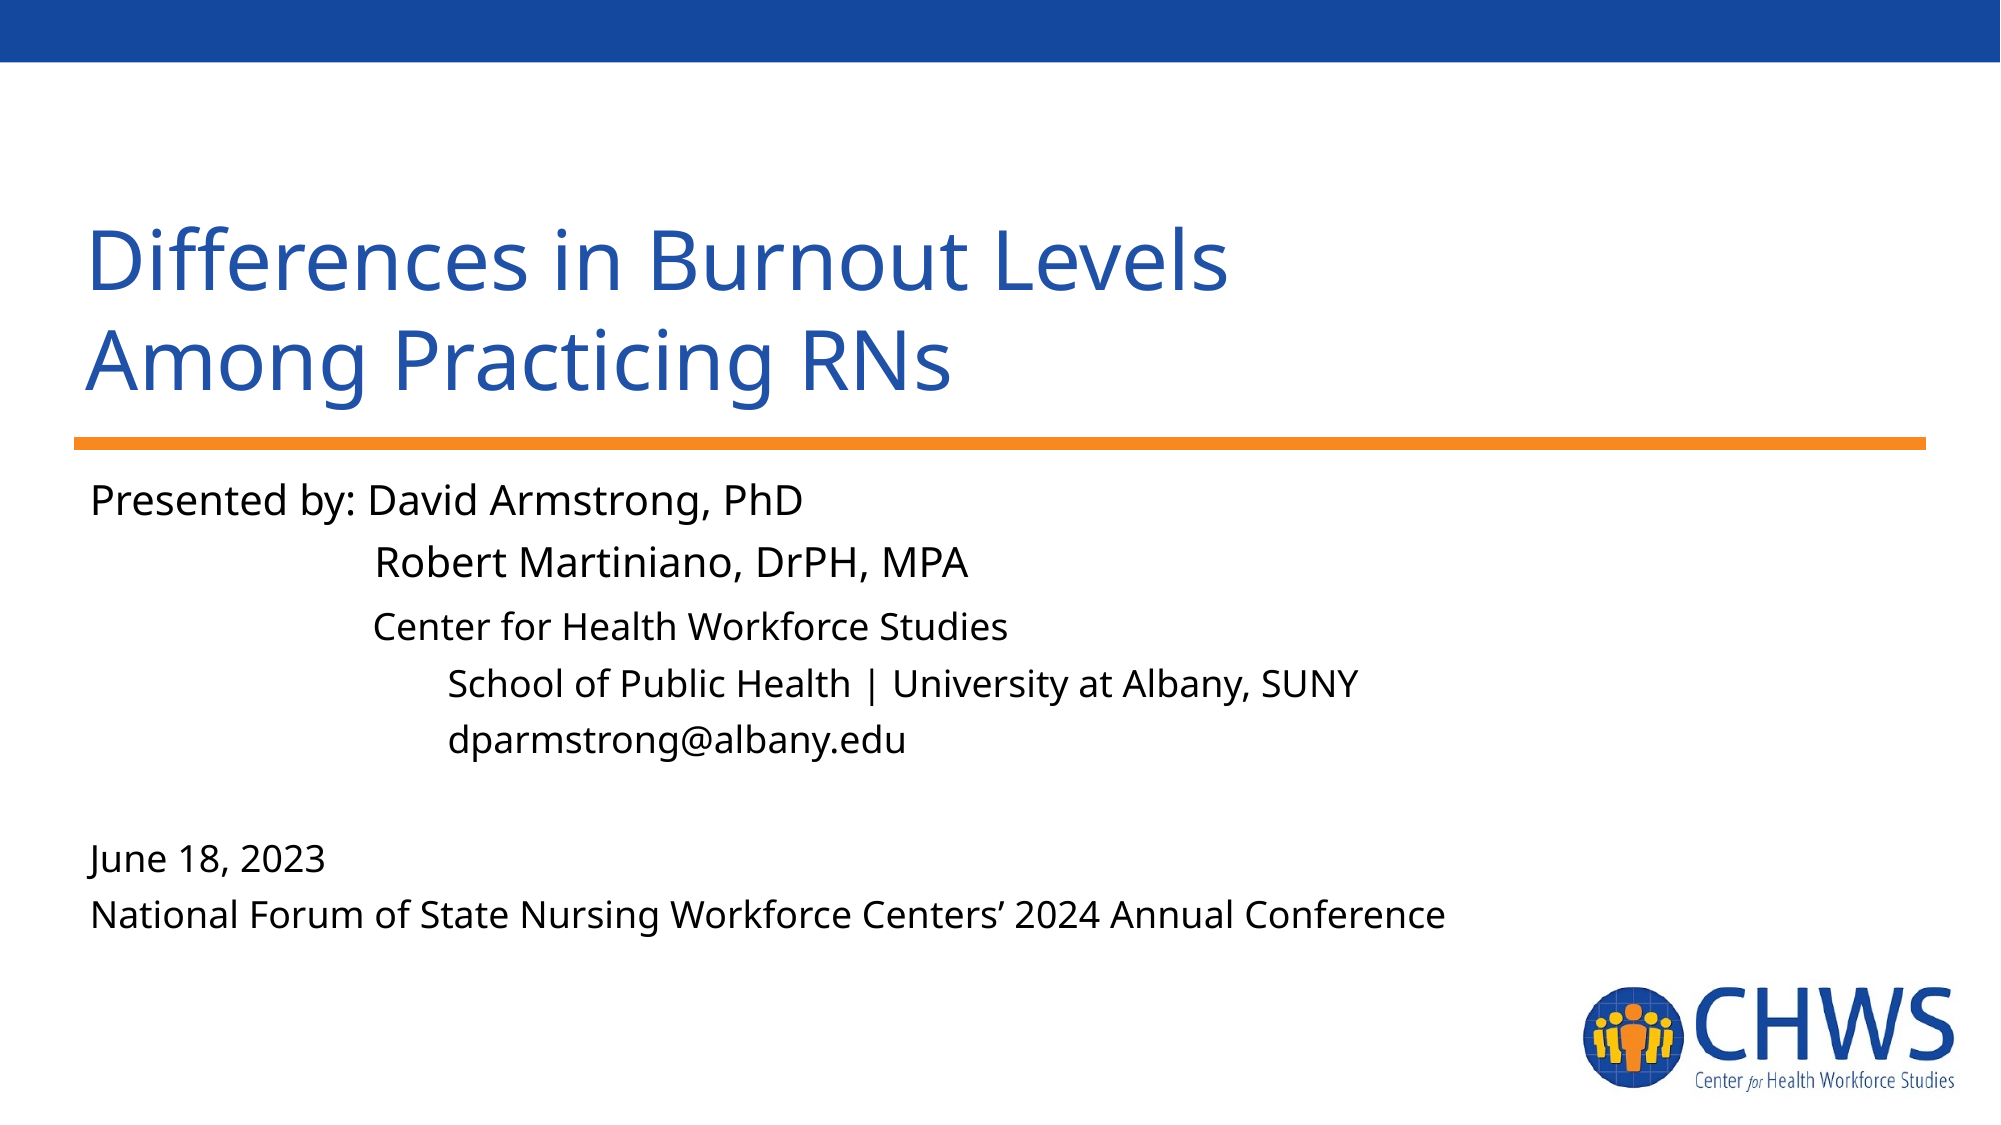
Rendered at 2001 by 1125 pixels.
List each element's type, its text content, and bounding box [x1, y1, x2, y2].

picture [74, 437, 1926, 450]
text_box Presented by: David Armstrong, PhD Robert Martiniano, DrPH, MPA Center for Health Workforce Studies School of Public Health | University at Albany, SUNY dparmstrong@albany.edu June 18, 2023 National Forum of State Nursing Workforce Centers’ 2024 Annual Conference [74, 453, 1926, 1000]
text_box Differences in Burnout Levels Among Practicing RNs [71, 199, 1922, 415]
picture [1562, 955, 1974, 1120]
